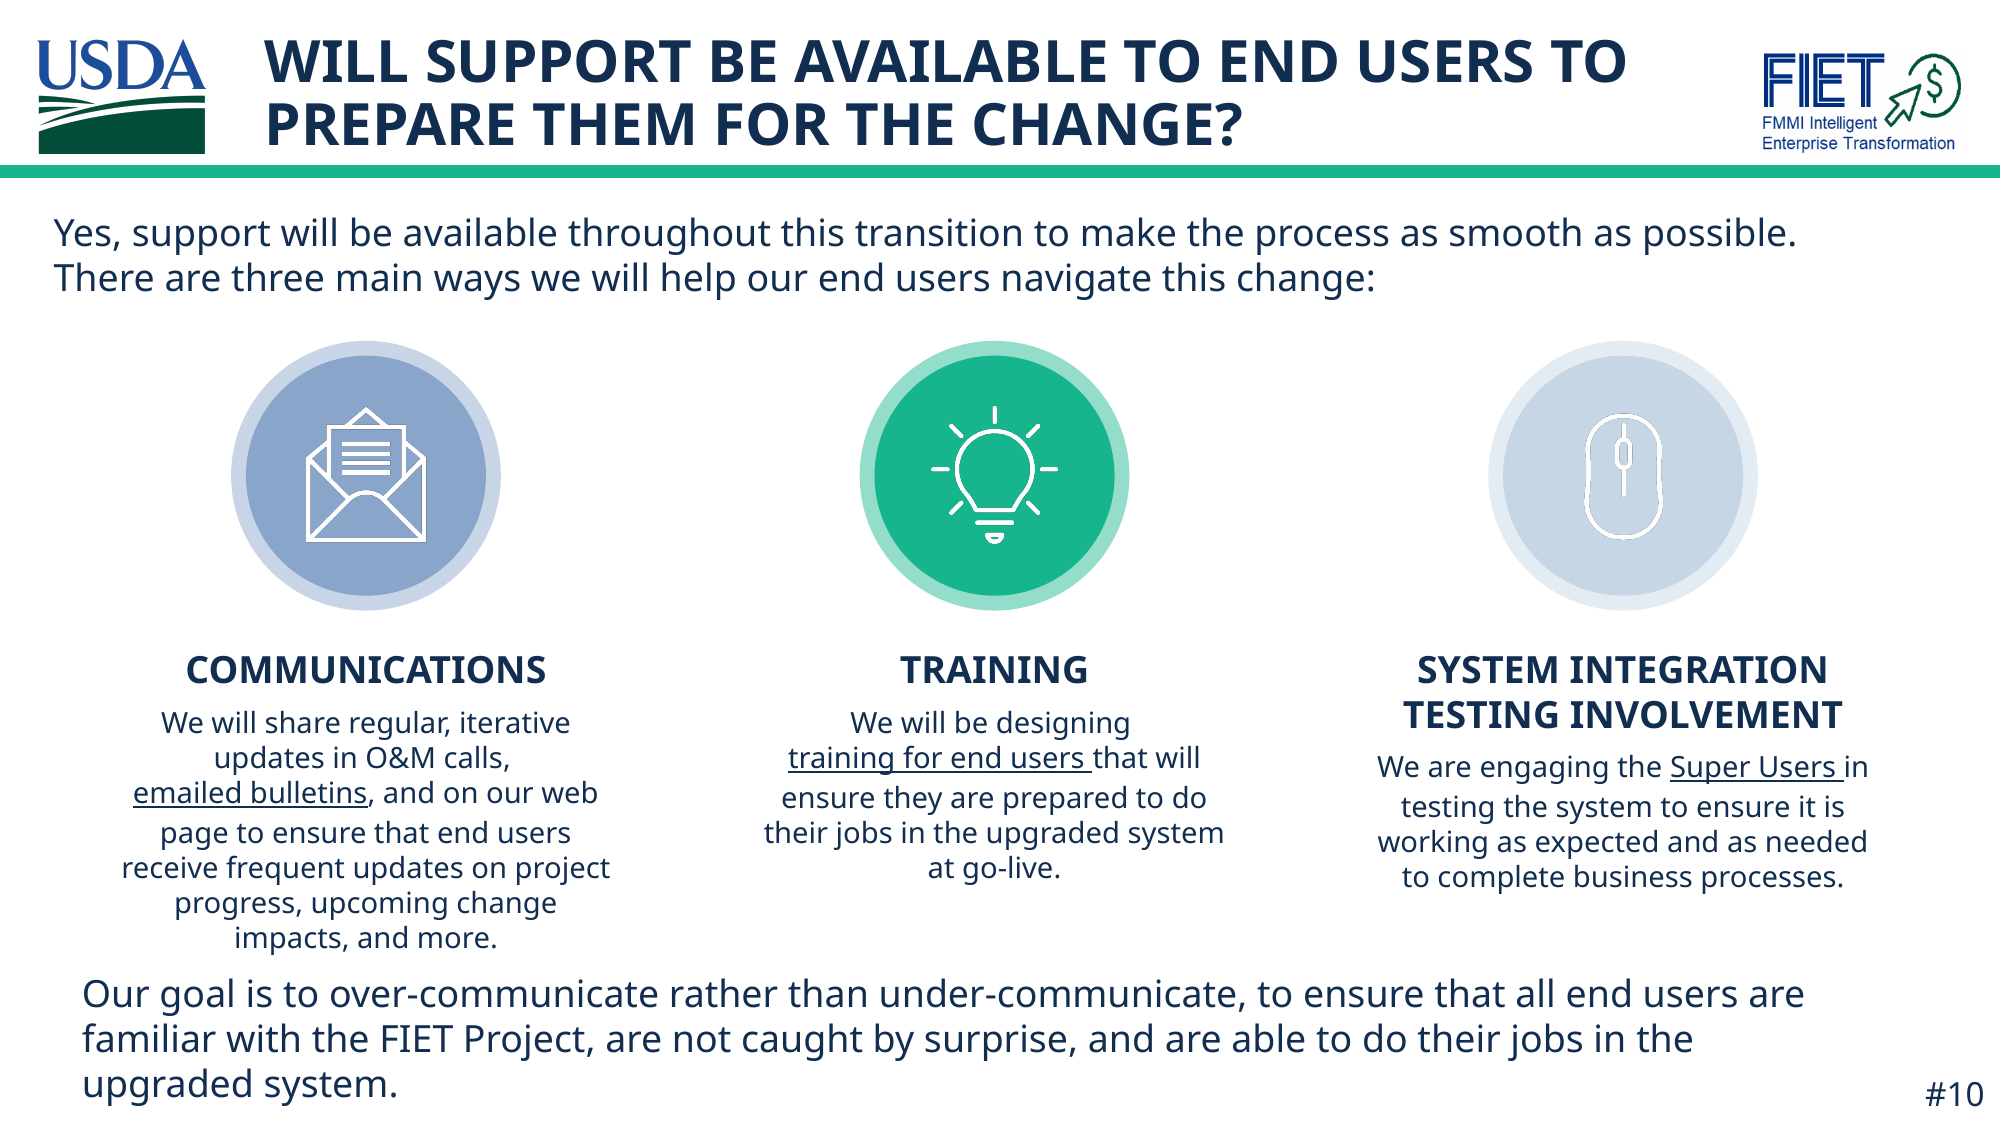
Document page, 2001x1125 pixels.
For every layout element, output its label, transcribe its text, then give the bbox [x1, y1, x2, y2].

picture [37, 39, 206, 154]
text_box We will share regular, iterative updates in O&M calls, emailed bulletins, and on our web page to ensure that end users receive frequent updates on project progress, upcoming change impacts, and more. [103, 696, 629, 962]
text_box SYSTEM INTEGRATION TESTING INVOLVEMENT [1385, 638, 1862, 740]
text_box Our goal is to over-communicate rather than under-communicate, to ensure that all end users are familiar with the FIET Project, are not caught by surprise, and are able to do their jobs in the upgraded system. [66, 962, 1890, 1113]
text_box TRAINING [840, 638, 1149, 696]
text_box Yes, support will be available throughout this transition to make the process as smooth as possible. There are three main ways we will help our end users navigate this change: [53, 209, 1860, 316]
picture [1760, 47, 1966, 154]
text_box We are engaging the Super Users in testing the system to ensure it is working as expected and as needed to complete business processes. [1360, 740, 1886, 901]
text_box We will be designing training for end users that will ensure they are prepared to do their jobs in the upgraded system at go-live. [739, 696, 1250, 893]
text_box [1503, 355, 1744, 596]
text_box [245, 355, 486, 596]
text_box #10 [1909, 1066, 2000, 1121]
text_box COMMUNICATIONS [166, 638, 566, 696]
title WILL SUPPORT BE AVAILABLE TO END USERS TO PREPARE THEM FOR THE CHANGE? [249, 52, 1750, 167]
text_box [874, 355, 1115, 596]
